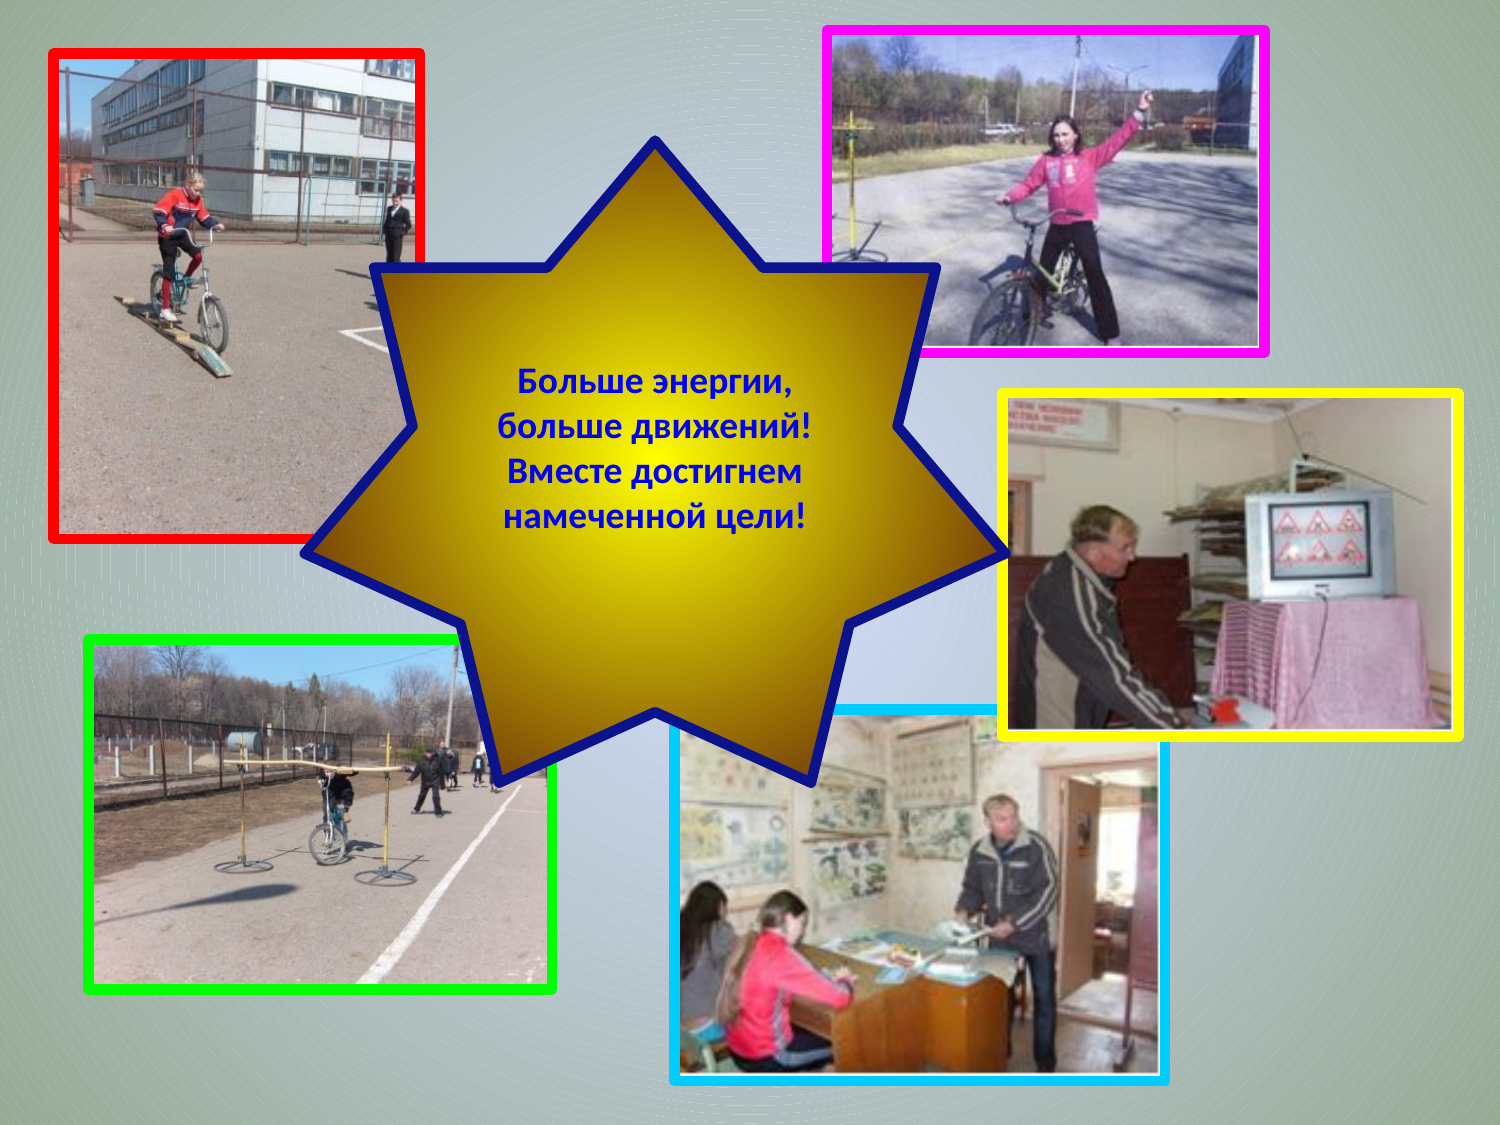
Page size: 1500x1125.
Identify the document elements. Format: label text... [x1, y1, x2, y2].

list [679, 714, 1161, 1076]
picture [831, 34, 1260, 348]
picture [669, 722, 679, 727]
picture [58, 58, 416, 534]
picture [1007, 398, 1454, 732]
text_box Больше энергии, больше движений! Вместе достигнем намеченной цели! [302, 138, 1002, 762]
picture [93, 644, 548, 985]
